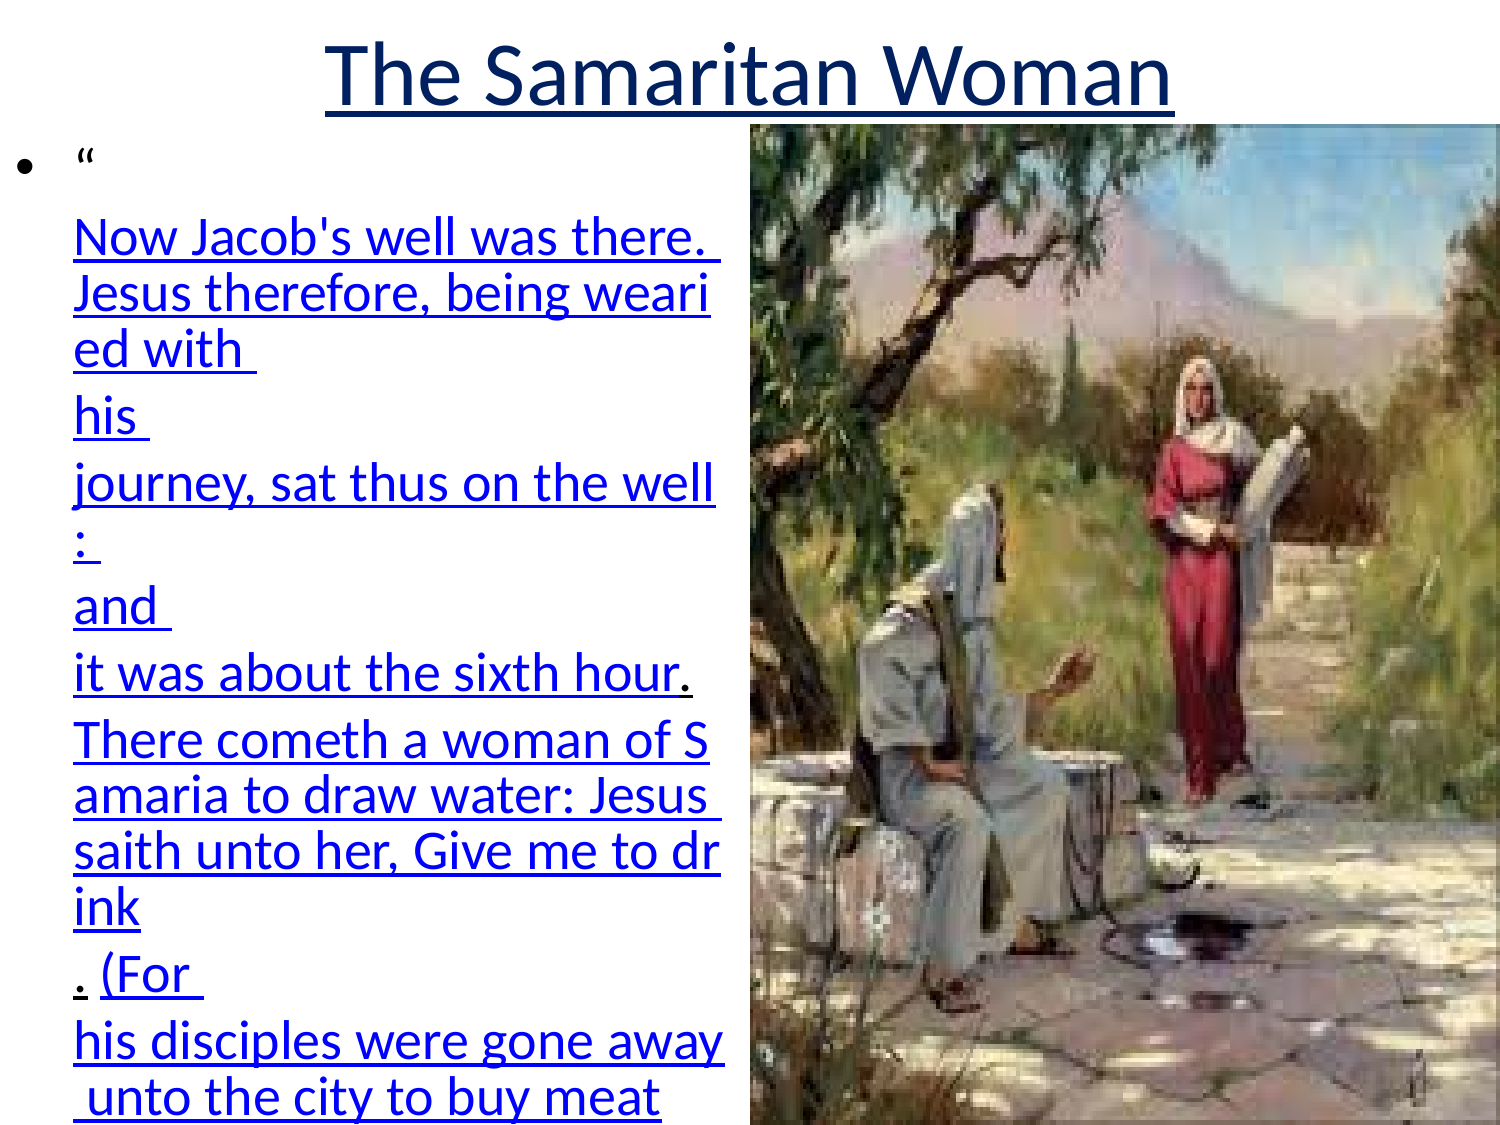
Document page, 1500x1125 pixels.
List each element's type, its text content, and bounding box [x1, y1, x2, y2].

list “ Now Jacob's well was there. Jesus therefore, being wearied with his journey, sat thus on the well: and it was about the sixth hour. There cometh a woman of Samaria to draw water: Jesus saith unto her, Give me to drink. (For his disciples were gone away unto the city to buy meat.) Then saith the woman of Samaria unto him, How is it that thou, being a Jew, askest drink of me, which am a woman of Samaria? for the Jews have no dealings with the Samaritans.” Jn. 4:6-9 [0, 125, 738, 1125]
title The Samaritan Woman [75, 0, 1425, 138]
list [749, 124, 1500, 1125]
